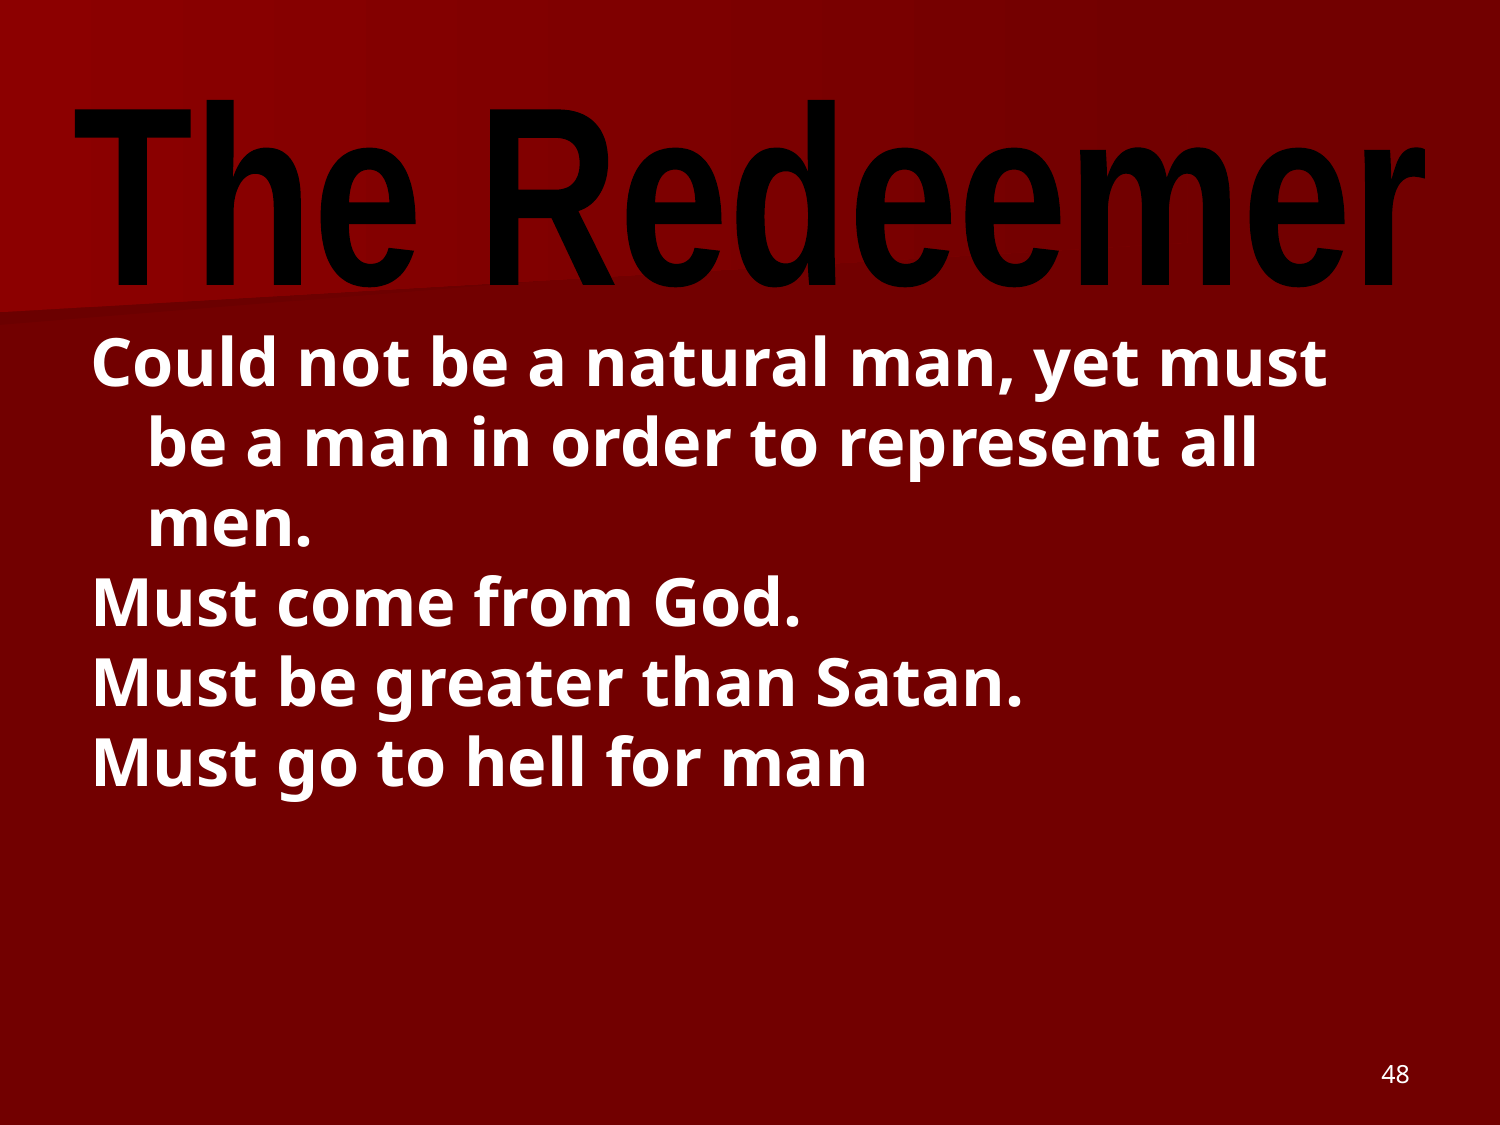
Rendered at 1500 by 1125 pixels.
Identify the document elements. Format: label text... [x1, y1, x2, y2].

list Could not be a natural man, yet must be a man in order to represent all men. Must come from God. Must be greater than Satan. Must go to hell for man [74, 312, 1426, 1013]
slide_number 48 [1074, 1024, 1426, 1101]
